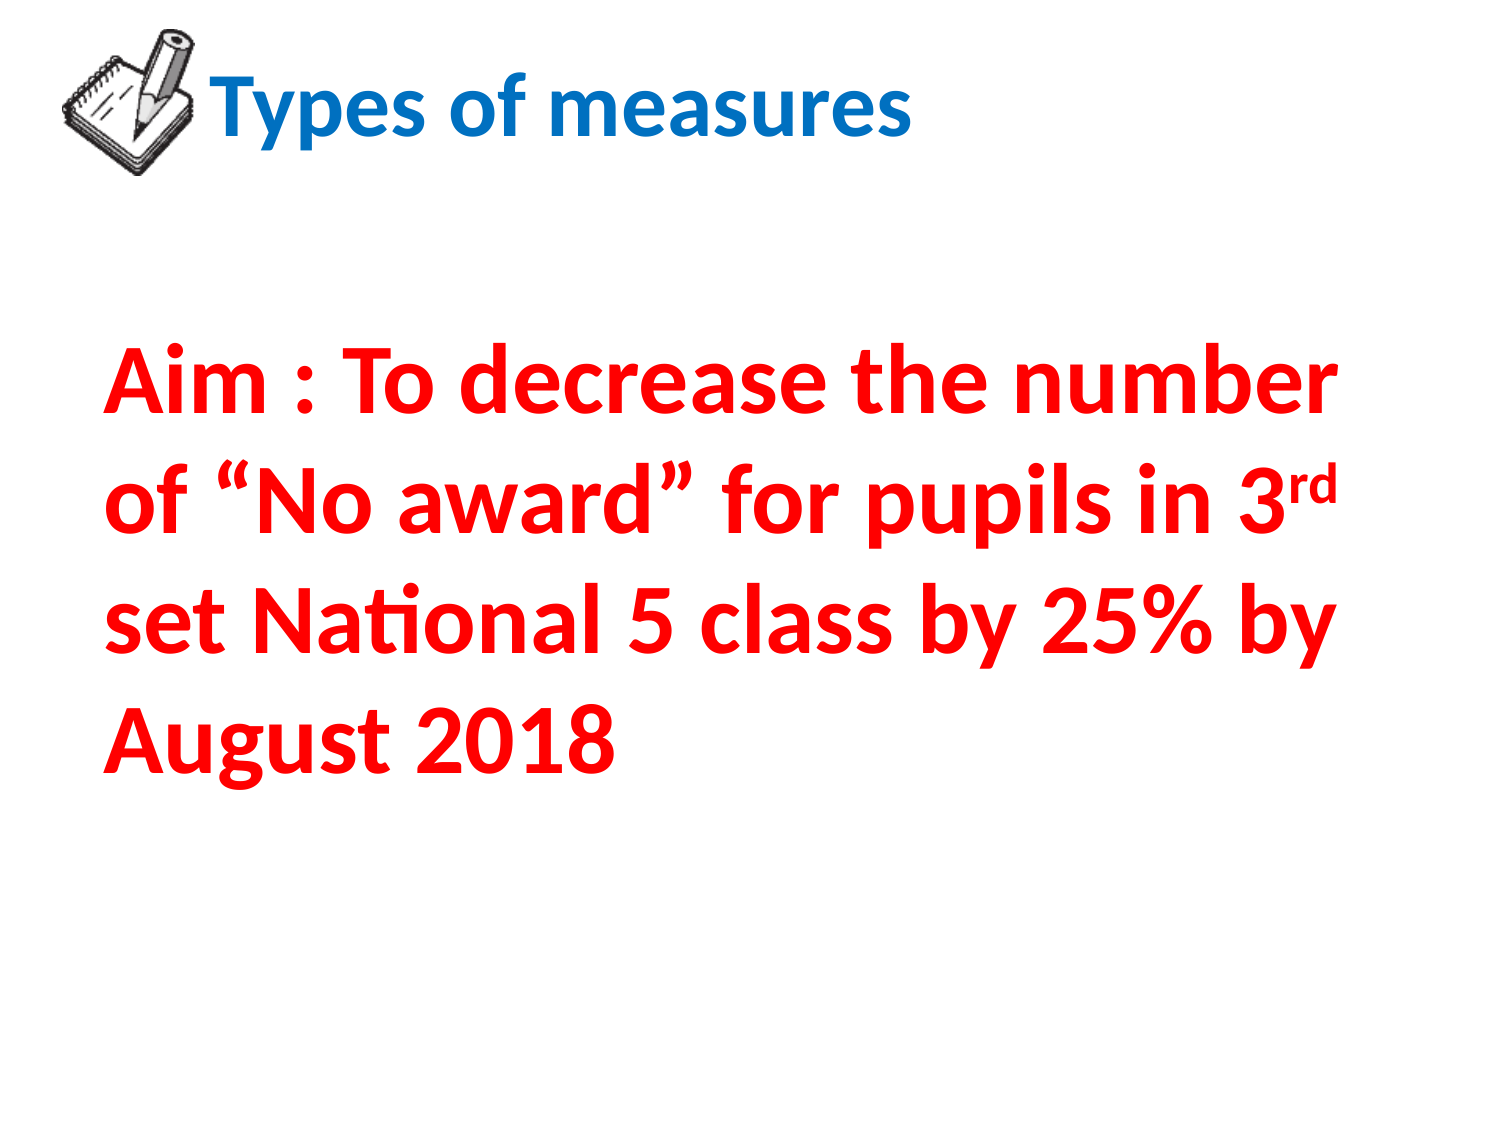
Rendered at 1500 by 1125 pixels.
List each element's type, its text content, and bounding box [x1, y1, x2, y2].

picture [61, 29, 195, 176]
text_box Types of measures [194, 25, 1500, 175]
text_box Aim : To decrease the number of “No award” for pupils in 3rd set National 5 class by 25% by August 2018 [88, 260, 1412, 1125]
